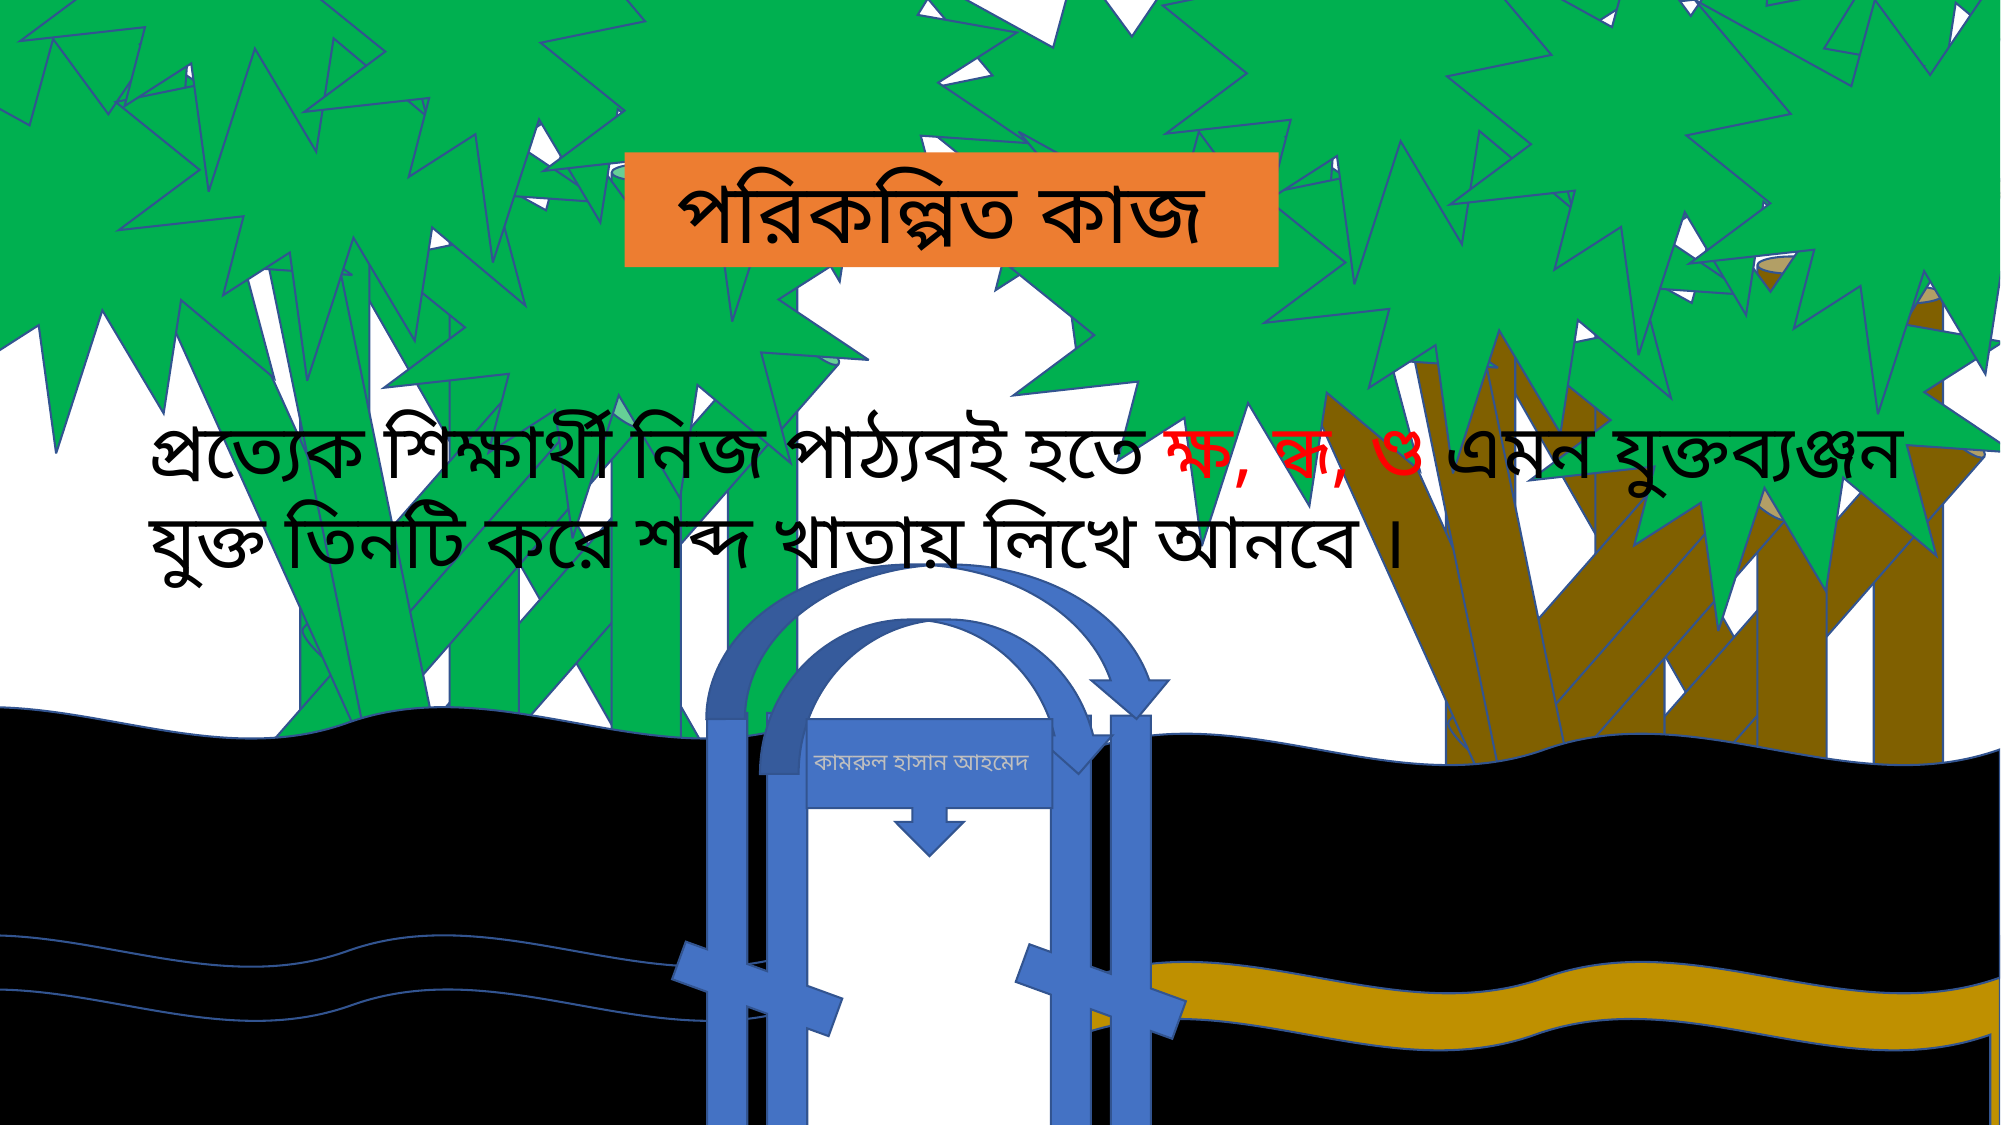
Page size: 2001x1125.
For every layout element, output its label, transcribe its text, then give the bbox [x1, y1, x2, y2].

title [165, 68, 939, 176]
text_box প্রত্যেক শিক্ষার্থী নিজ পাঠ্যবই হতে ক্ষ, ন্ধ, ণ্ড এমন যুক্তব্যঞ্জন যুক্ত তিনটি করে শব্দ খাতায় লিখে আনবে । [134, 396, 1962, 591]
text_box পরিকল্পিত কাজ [624, 152, 1279, 268]
